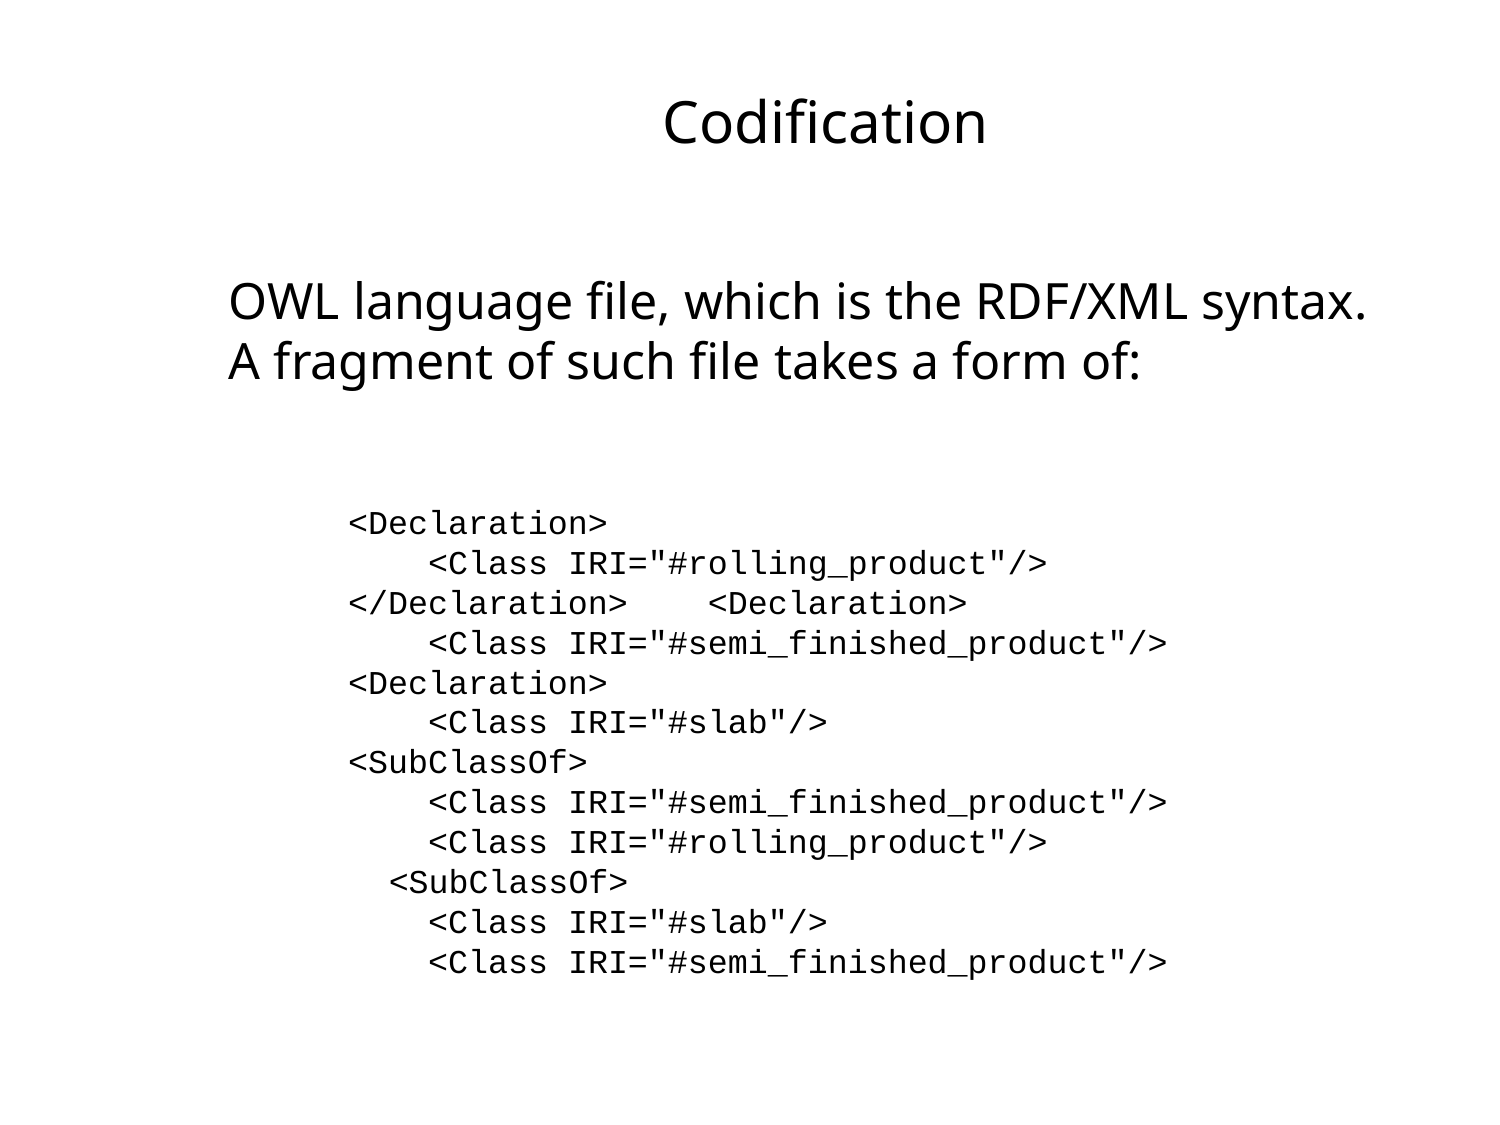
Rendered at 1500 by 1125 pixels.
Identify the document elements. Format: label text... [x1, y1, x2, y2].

list OWL language file, which is the RDF/XML syntax. A fragment of such file takes a form of: [213, 262, 1397, 428]
text_box <Declaration> <Class IRI="#rolling_product"/> </Declaration> <Declaration> <Class IRI="#semi_finished_product"/> <Declaration> <Class IRI="#slab"/> <SubClassOf> <Class IRI="#semi_finished_product"/> <Class IRI="#rolling_product"/> <SubClassOf> <Class IRI="#slab"/> <Class IRI="#semi_finished_product"/> [224, 493, 1335, 988]
title Codification [193, 26, 1459, 215]
